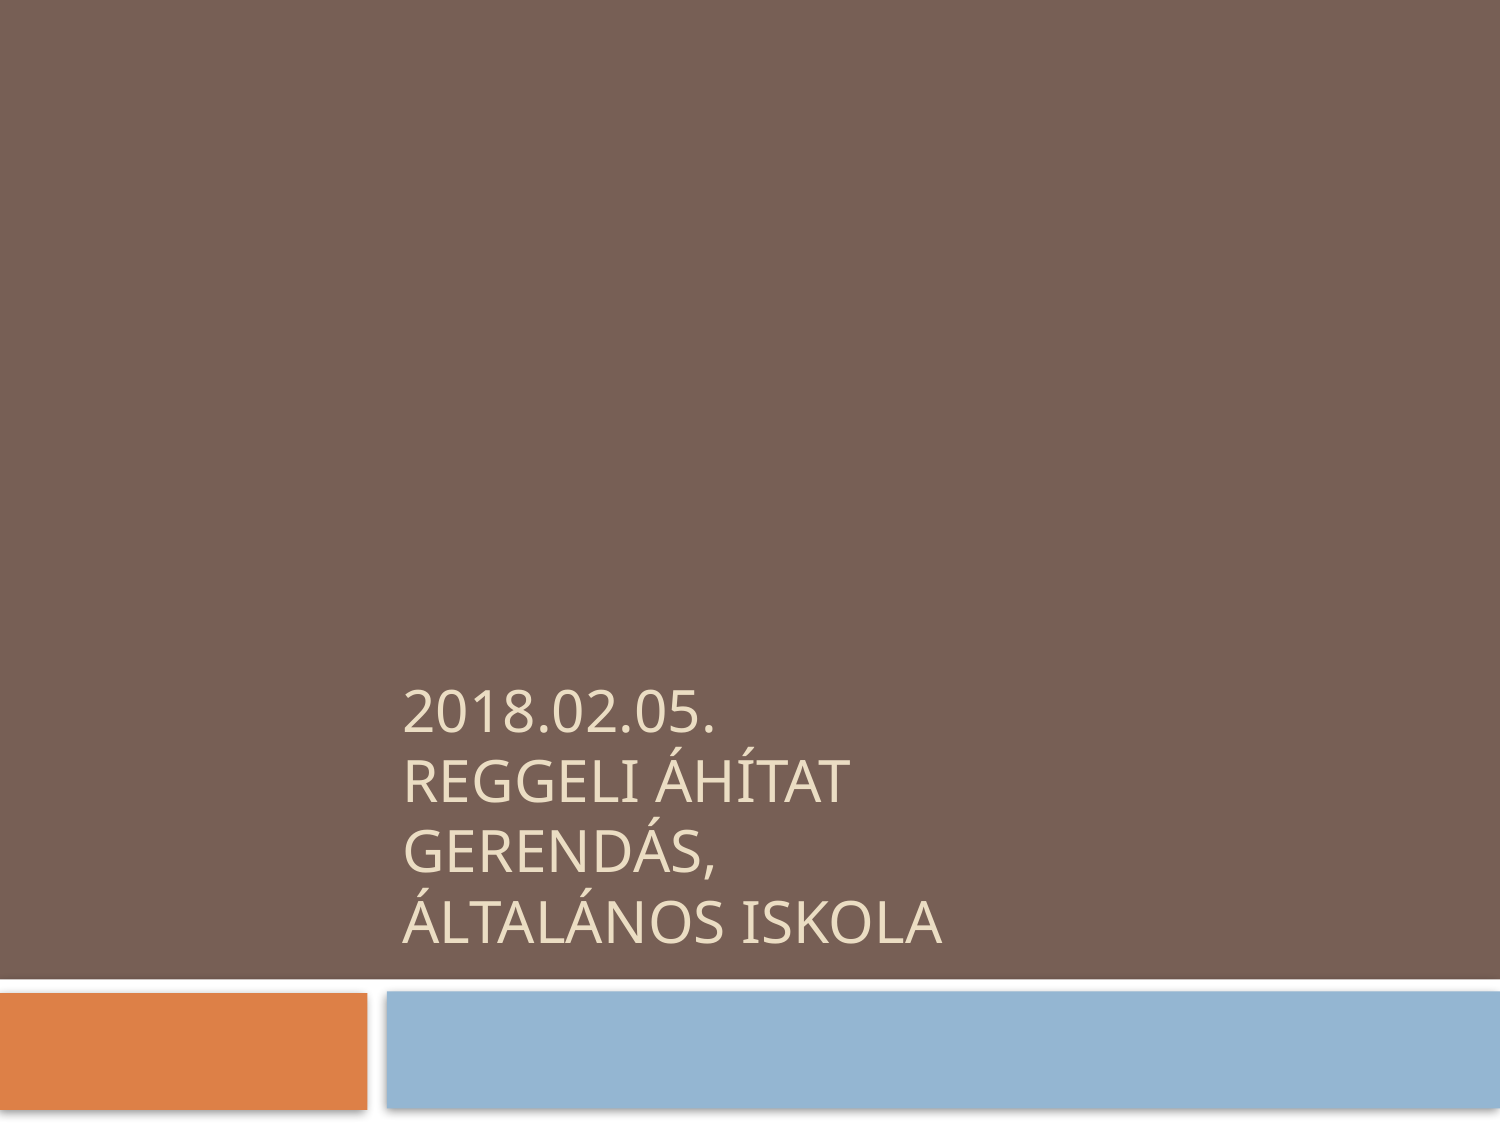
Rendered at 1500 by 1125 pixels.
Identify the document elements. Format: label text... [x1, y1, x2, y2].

title 2018.02.05. reggeli áhítat Gerendás, Általános Iskola [387, 662, 1450, 963]
